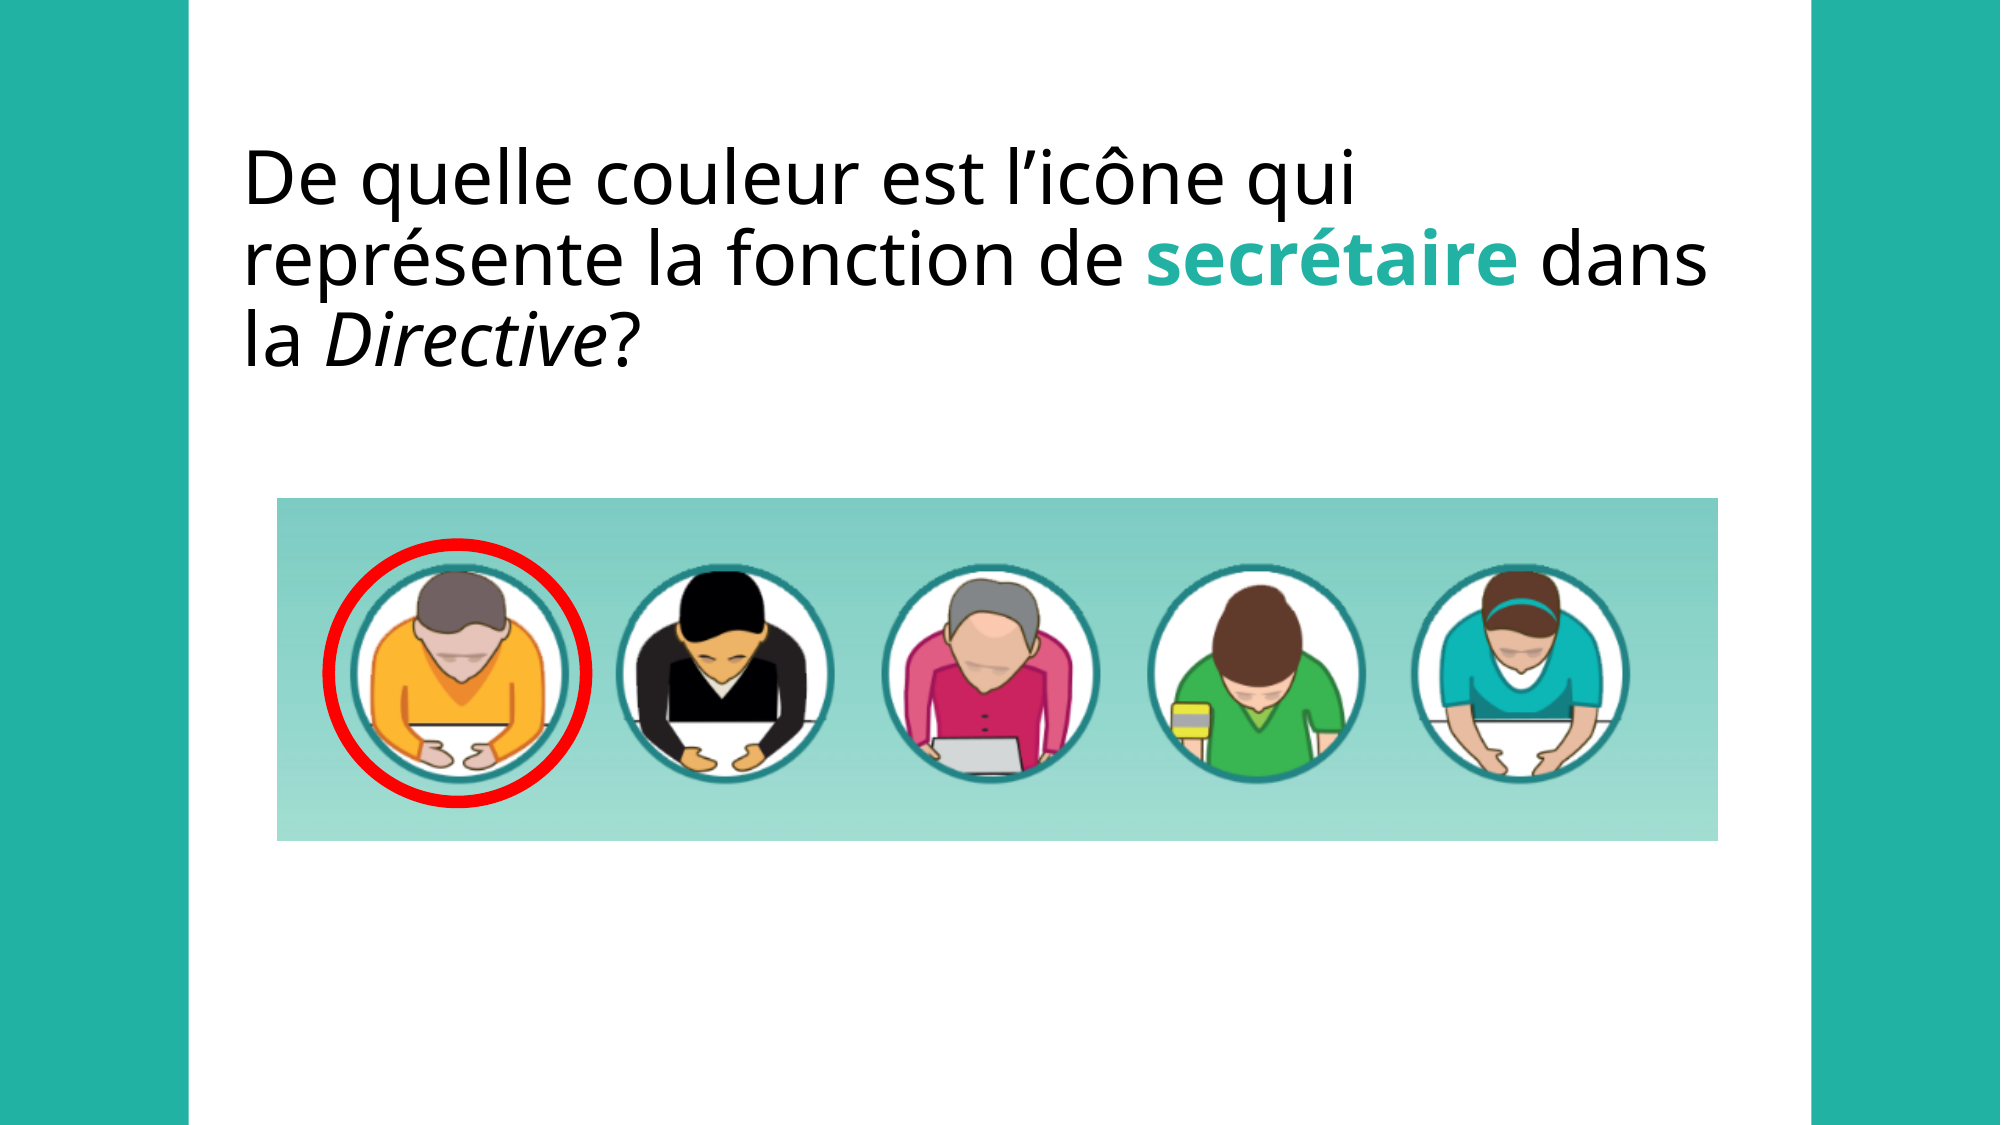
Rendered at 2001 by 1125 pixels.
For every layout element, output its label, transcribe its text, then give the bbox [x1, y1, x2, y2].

title De quelle couleur est l’icône qui représente la fonction de secrétaire dans la Directive? [227, 59, 1768, 463]
picture [277, 498, 1718, 841]
